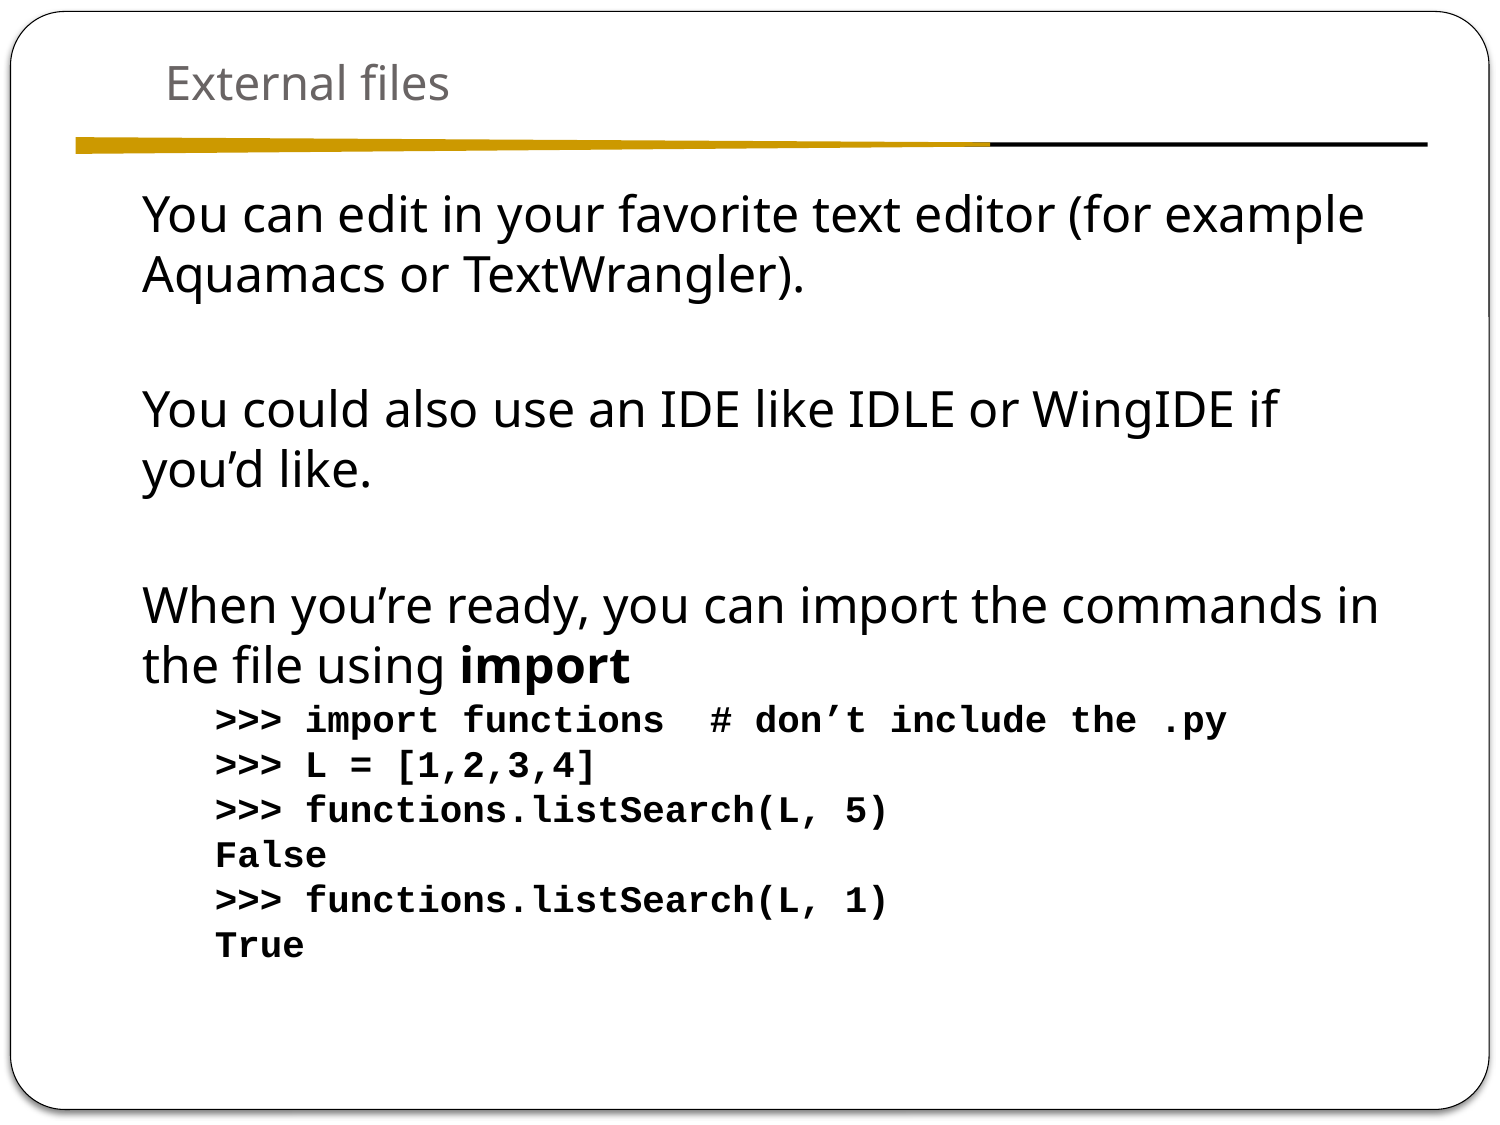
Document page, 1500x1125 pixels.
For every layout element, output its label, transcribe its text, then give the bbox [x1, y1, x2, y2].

list You can edit in your favorite text editor (for example Aquamacs or TextWrangler). You could also use an IDE like IDLE or WingIDE if you’d like. When you’re ready, you can import the commands in the file using import [75, 174, 1425, 988]
text_box >>> import functions # don’t include the .py >>> L = [1,2,3,4] >>> functions.listSearch(L, 5) False >>> functions.listSearch(L, 1) True [199, 687, 1388, 972]
title External files [150, 45, 1425, 125]
